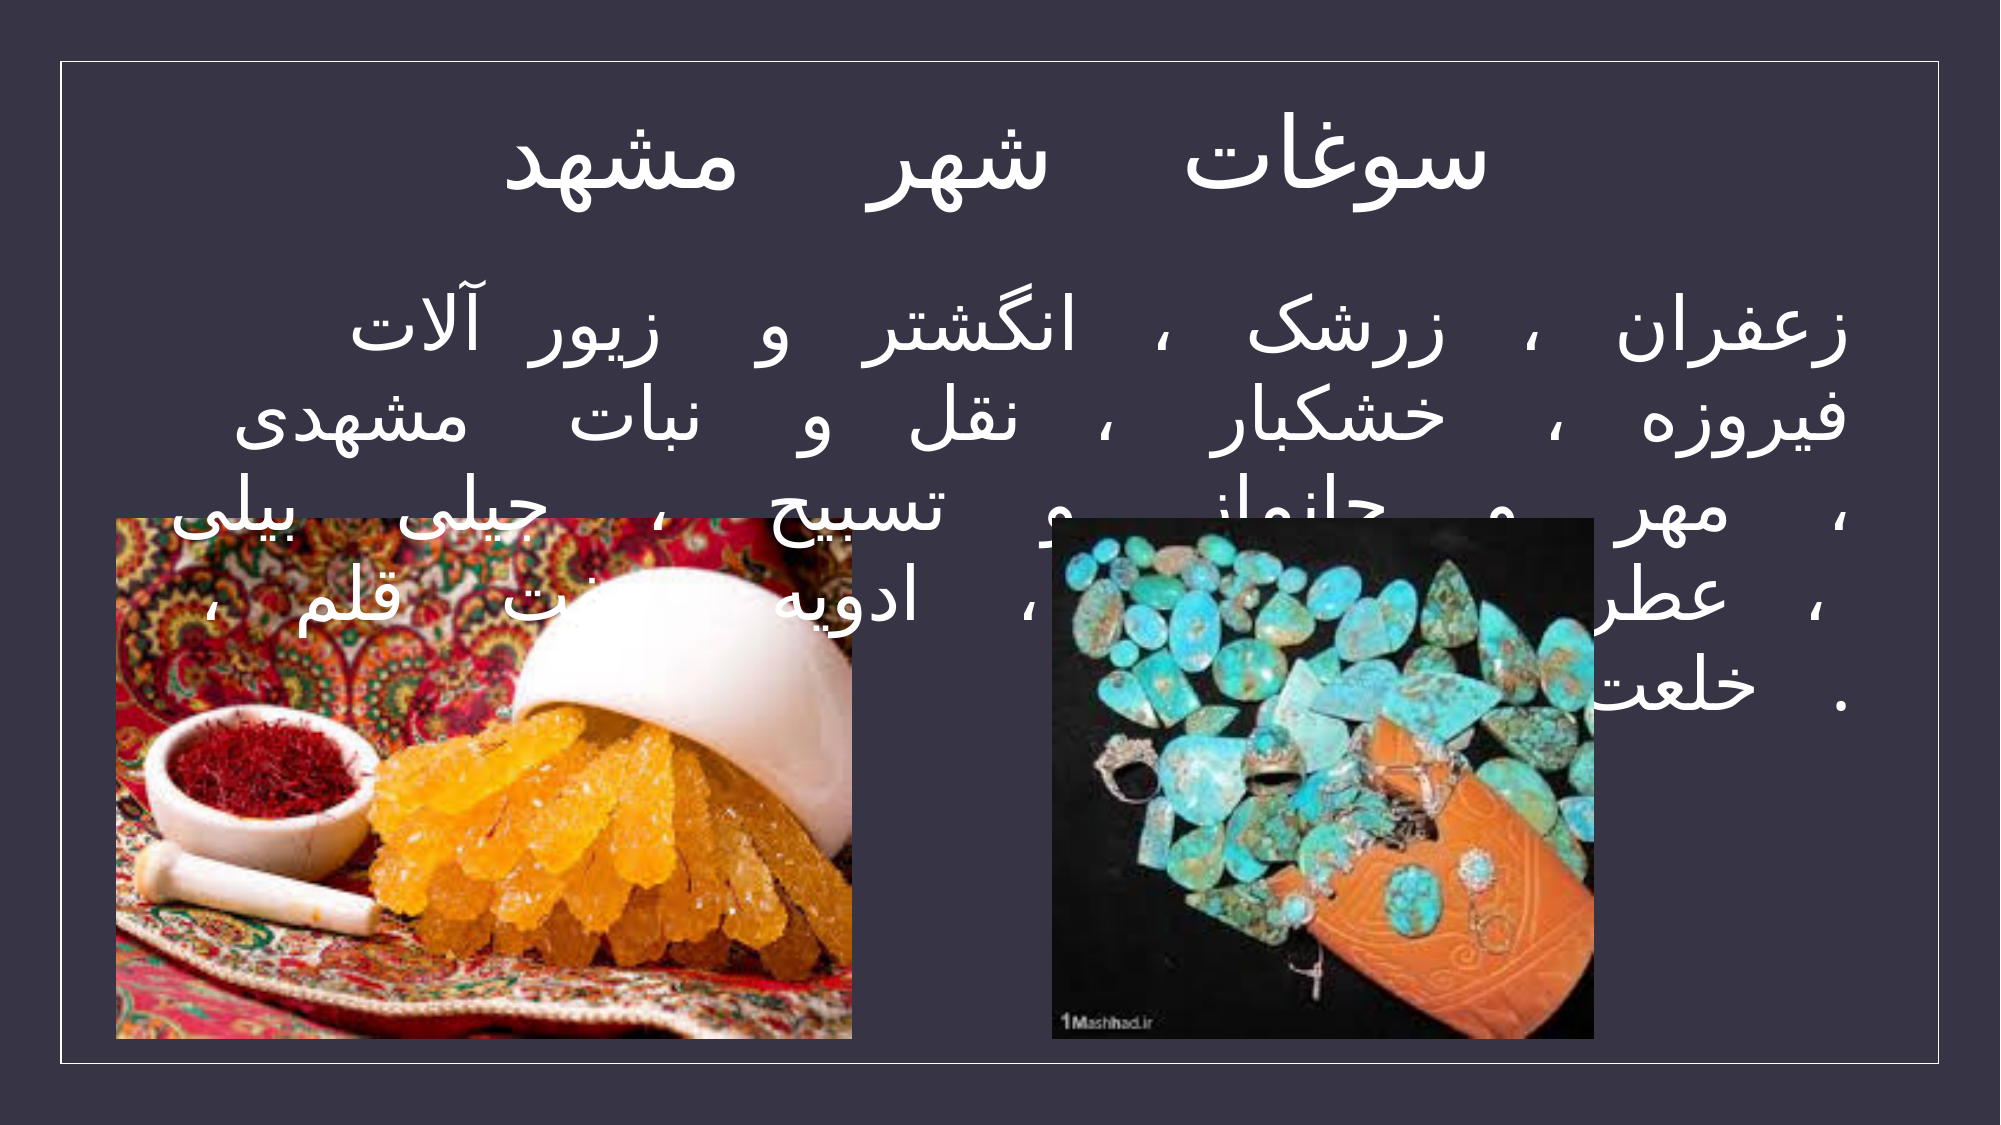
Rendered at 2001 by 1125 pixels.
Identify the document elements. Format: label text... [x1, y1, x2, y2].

picture [1052, 518, 1594, 1039]
title سوغات شهر مشهد [172, 43, 1823, 268]
text_box زعفران ، زرشک ، انگشتر و زیور آلات فیروزه ، خشکبار ، نقل و نبات مشهدی ، مهر و جانماز و تسبیح ، جیلی بیلی ، عطریات مشهدی ، ادویه هفت قلم ، خلعت آخرت . [129, 268, 1867, 733]
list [116, 518, 852, 1039]
